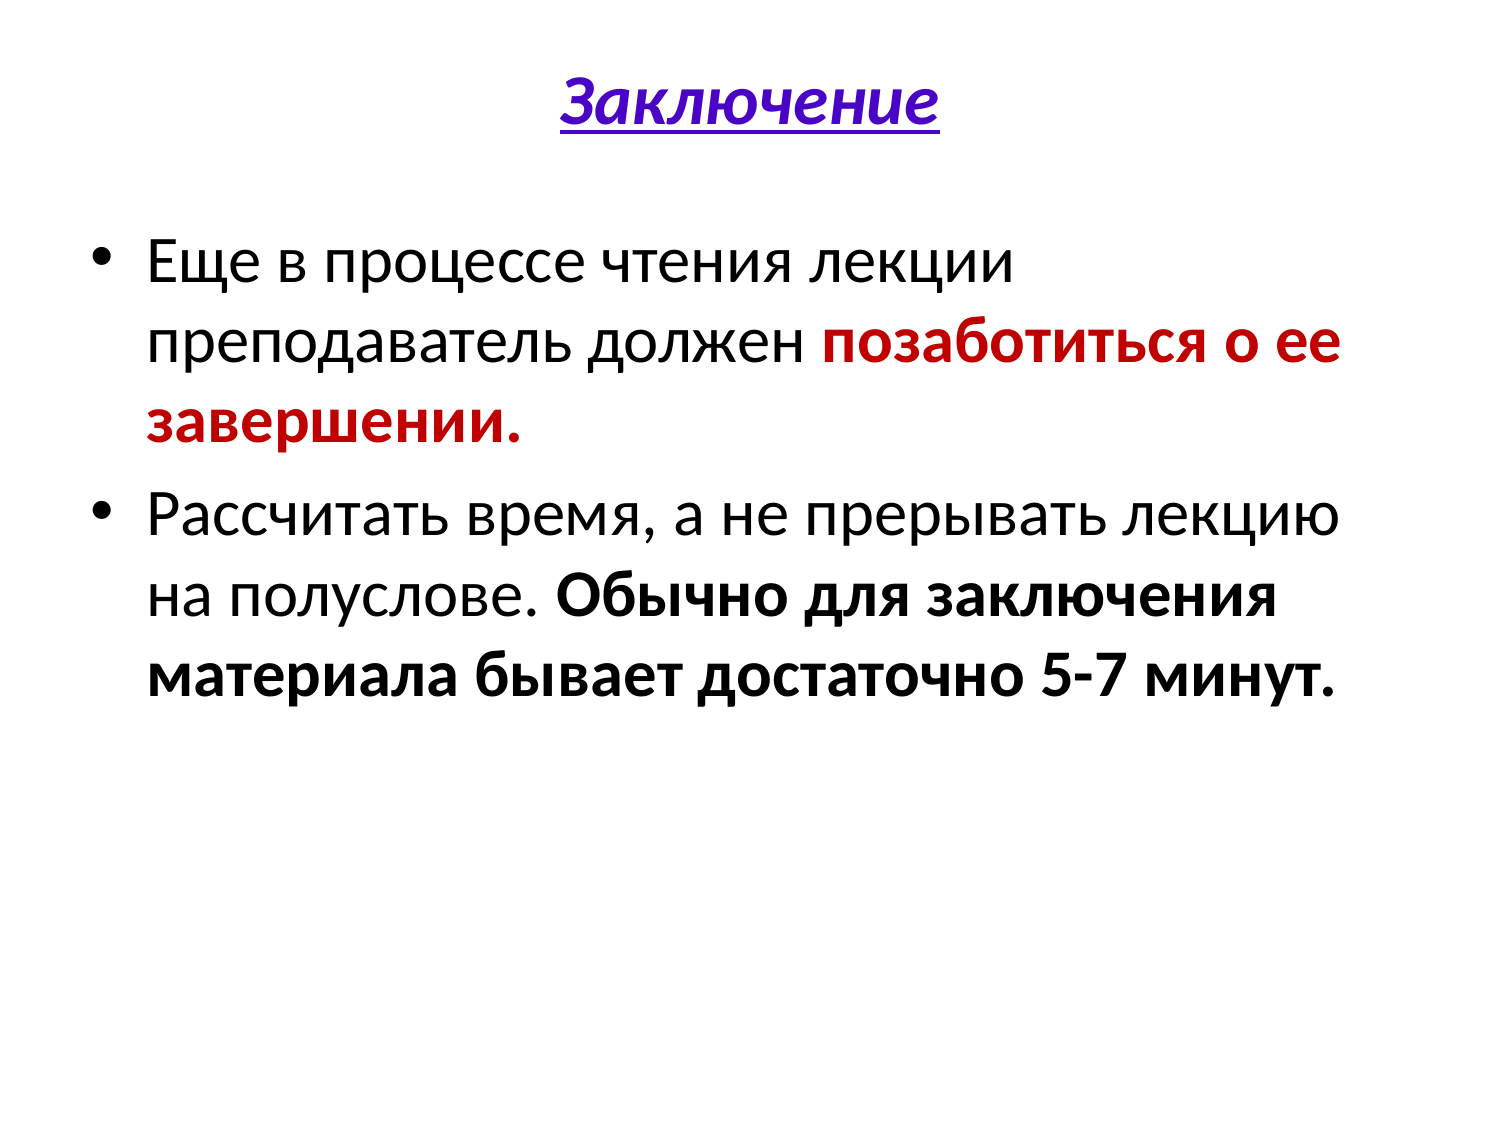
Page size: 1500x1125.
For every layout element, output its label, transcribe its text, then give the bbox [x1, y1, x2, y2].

list Еще в процессе чтения лекции преподаватель должен позаботиться о ее завершении. Рассчитать время, а не прерывать лекцию на полуслове. Обычно для заключения материала быва­ет достаточно 5-7 минут. [75, 208, 1425, 1005]
title Заключение [75, 45, 1425, 208]
